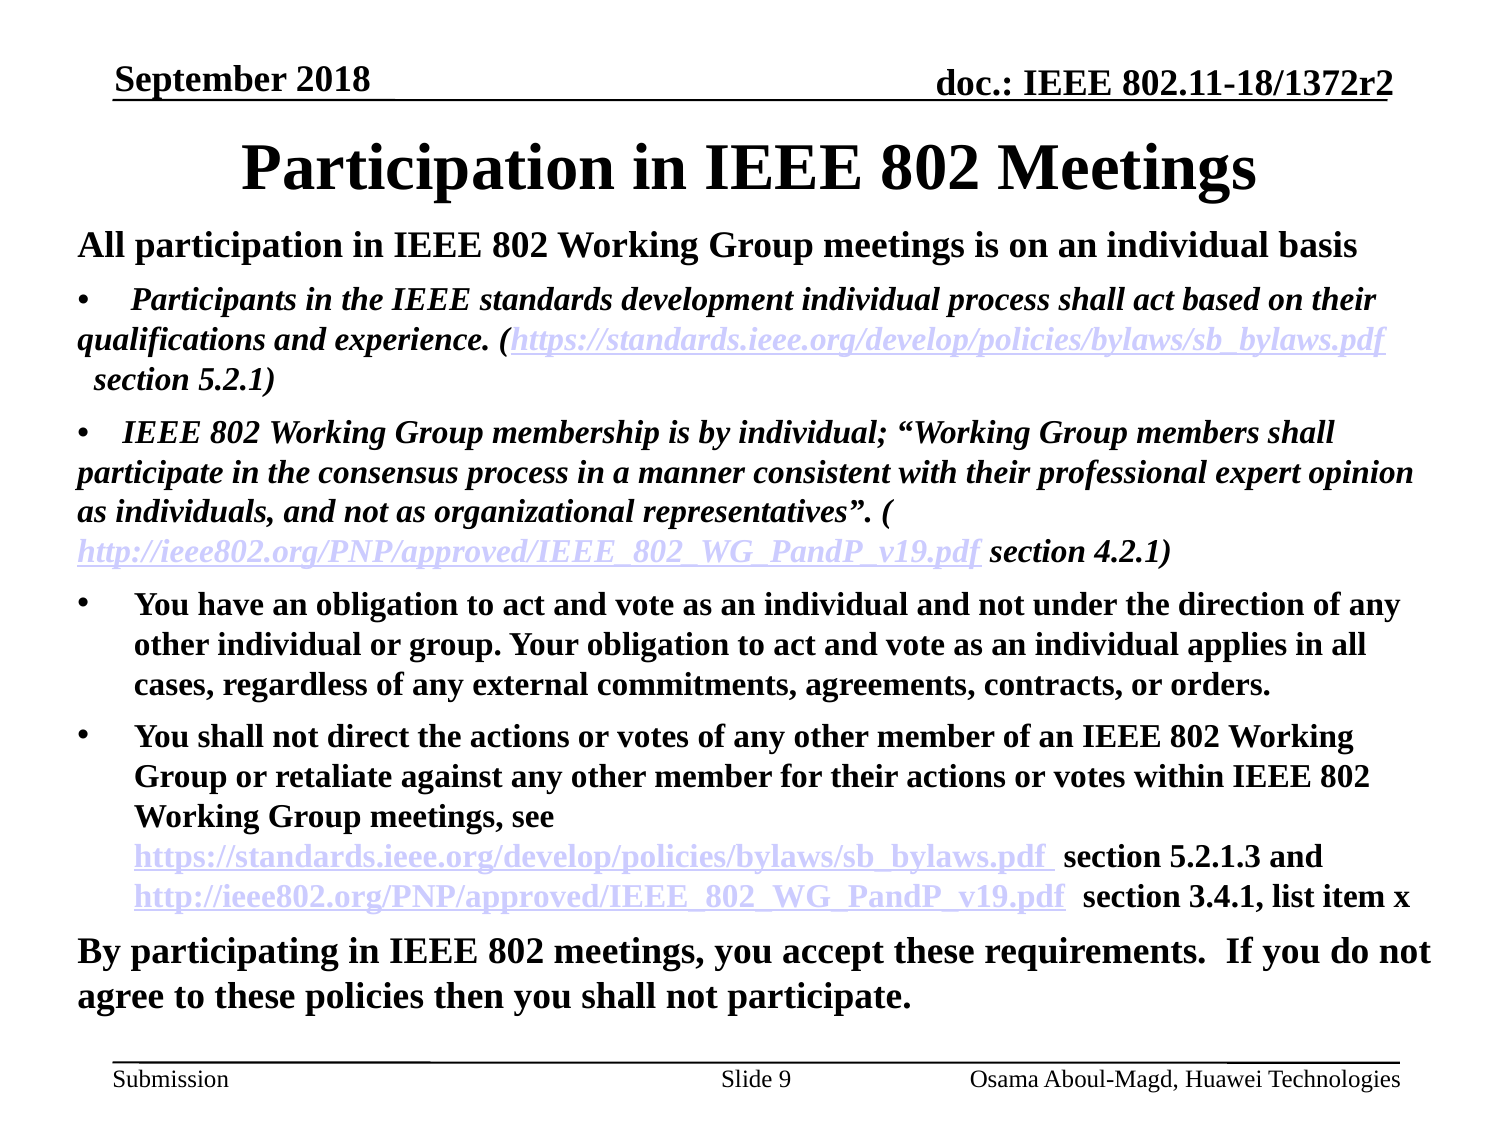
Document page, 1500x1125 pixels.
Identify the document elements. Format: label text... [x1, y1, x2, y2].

title Participation in IEEE 802 Meetings [112, 112, 1388, 212]
footer Osama Aboul-Magd, Huawei Technologies [878, 1061, 1402, 1093]
slide_number Slide 9 [712, 1061, 800, 1123]
list All participation in IEEE 802 Working Group meetings is on an individual basis • Participants in the IEEE standards development individual process shall act based on their qualifications and experience. (https://standards.ieee.org/develop/policies/bylaws/sb_bylaws.pdf section 5.2.1) • IEEE 802 Working Group membership is by individual; “Working Group members shall participate in the consensus process in a manner consistent with their professional expert opinion as individuals, and not as organizational representatives”. (http://ieee802.org/PNP/approved/IEEE_802_WG_PandP_v19.pdf section 4.2.1) You have an obligation to act and vote as an individual and not under the direction of any other individual or group. Your obligation to act and vote as an individual applies in all cases, regardless of any external commitments, agreements, contracts, or orders. You shall not direct the actions or votes of any other member of an IEEE 802 Working Group or retaliate against any other member for their actions or votes within IEEE 802 Working Group meetings, see https://standards.ieee.org/develop/policies/bylaws/sb_bylaws.pdf section 5.2.1.3 and http://ieee802.org/PNP/approved/IEEE_802_WG_PandP_v19.pdf section 3.4.1, list item x By participating in IEEE 802 meetings, you accept these requirements. If you do not agree to these policies then you shall not participate. [62, 212, 1451, 888]
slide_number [114, 54, 423, 100]
